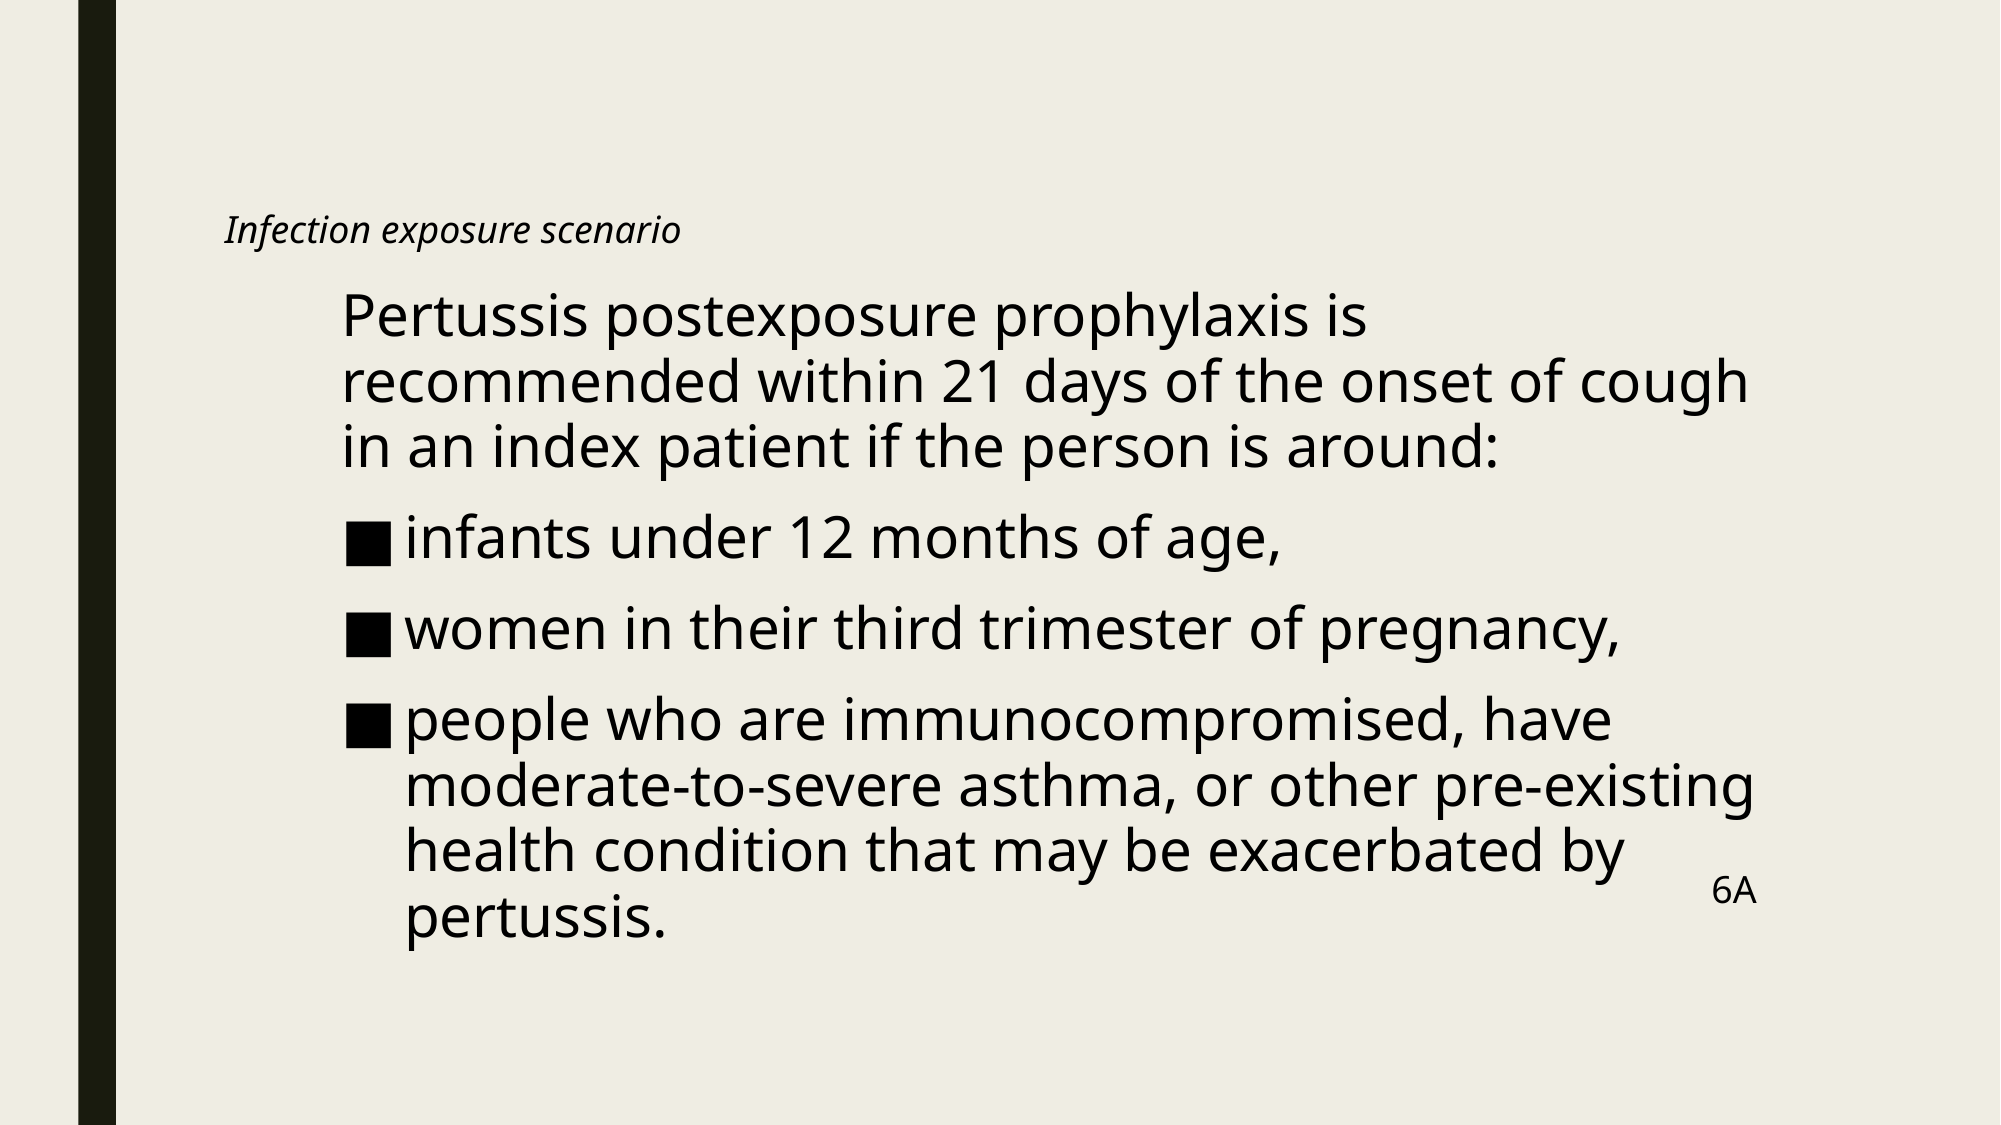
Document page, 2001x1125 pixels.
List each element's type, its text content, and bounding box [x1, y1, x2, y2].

text_box Pertussis postexposure prophylaxis is recommended within 21 days of the onset of cough in an index patient if the person is around: infants under 12 months of age, women in their third trimester of pregnancy, people who are immunocompromised, have moderate-to-severe asthma, or other pre-existing health condition that may be exacerbated by pertussis. [326, 276, 1779, 996]
text_box Infection exposure scenario [210, 198, 836, 259]
